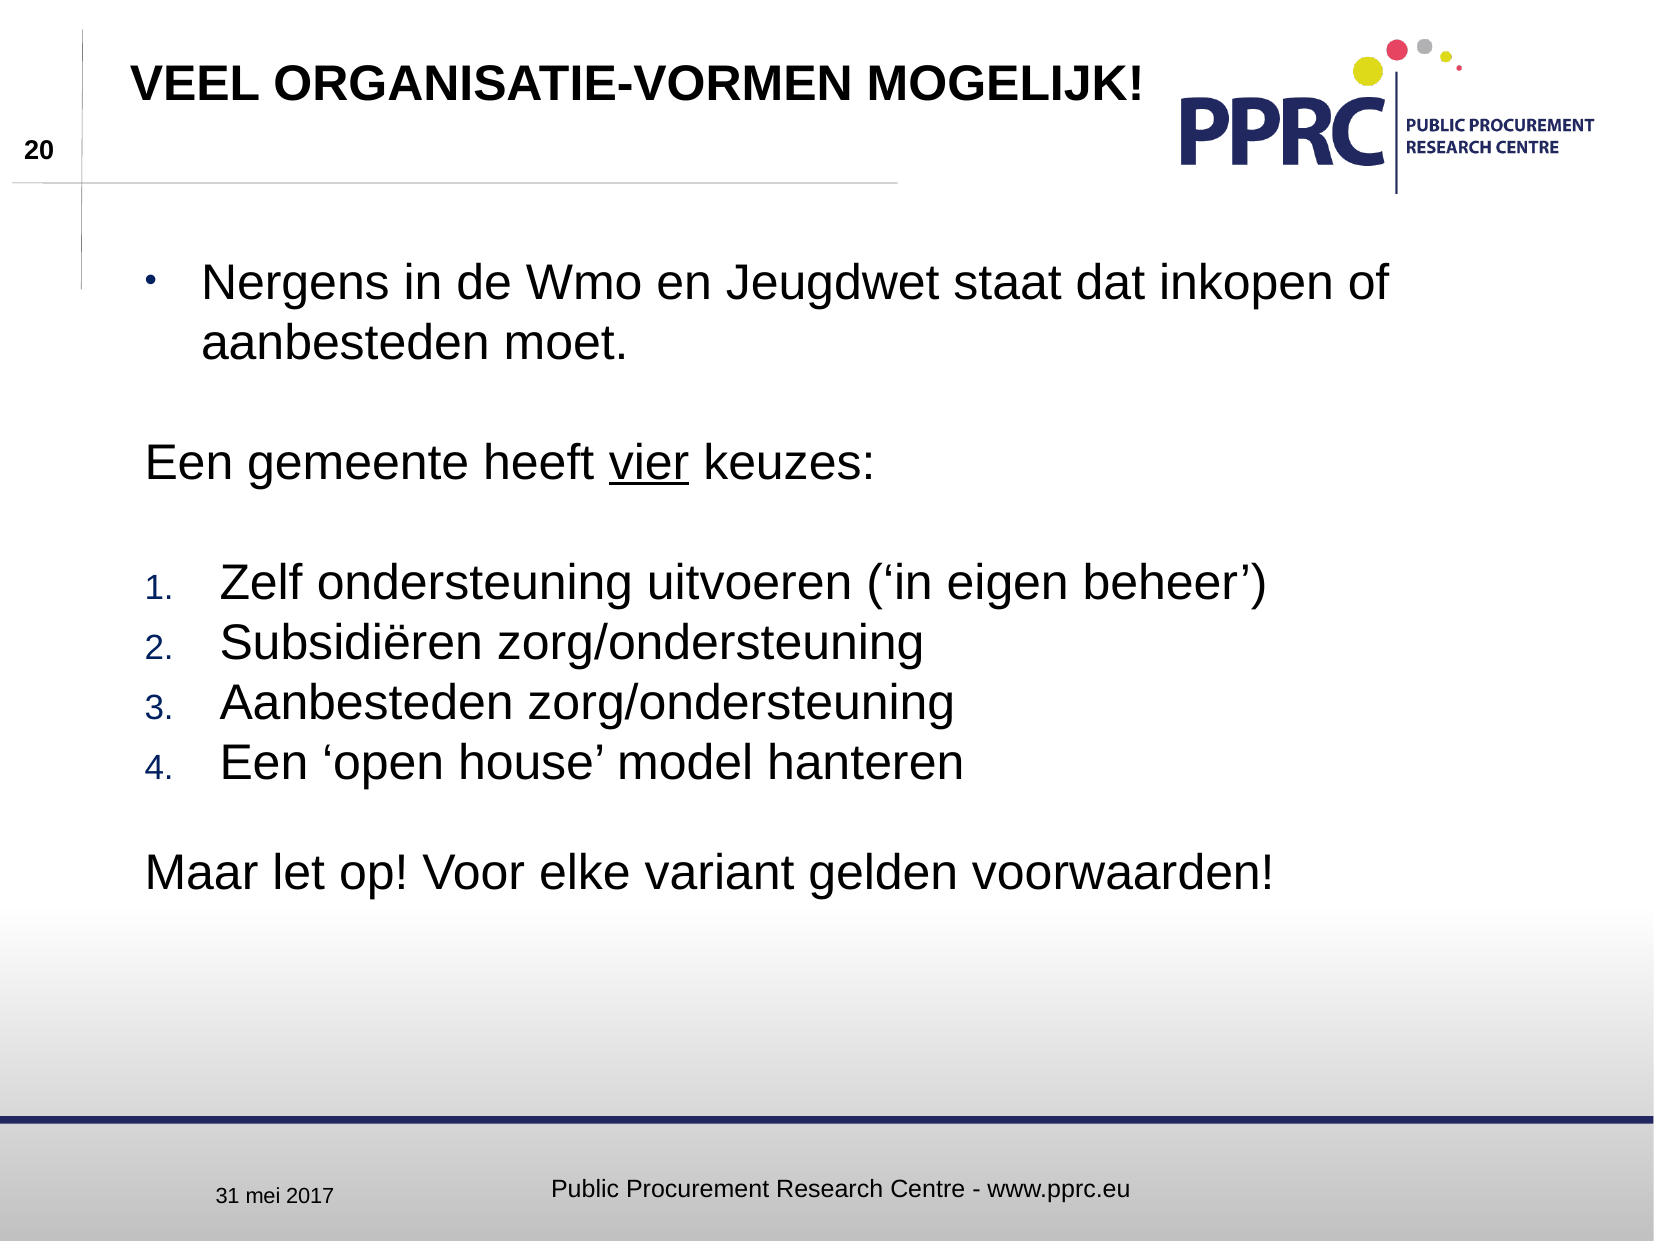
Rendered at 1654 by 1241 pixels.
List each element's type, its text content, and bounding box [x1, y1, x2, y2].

footer Public Procurement Research Centre - www.pprc.eu [454, 1174, 1229, 1241]
slide_number 31 mei 2017 [82, 1184, 454, 1241]
text_box Nergens in de Wmo en Jeugdwet staat dat inkopen of aanbesteden moet. Een gemeente heeft vier keuzes: Zelf ondersteuning uitvoeren (‘in eigen beheer’) Subsidiëren zorg/ondersteuning Aanbesteden zorg/ondersteuning Een ‘open house’ model hanteren Maar let op! Voor elke variant gelden voorwaarden! [129, 242, 1595, 909]
text_box [0, 1116, 1654, 1124]
picture [1122, 0, 1654, 233]
title Veel organisatie-vormen mogelijk! [129, 55, 1513, 113]
